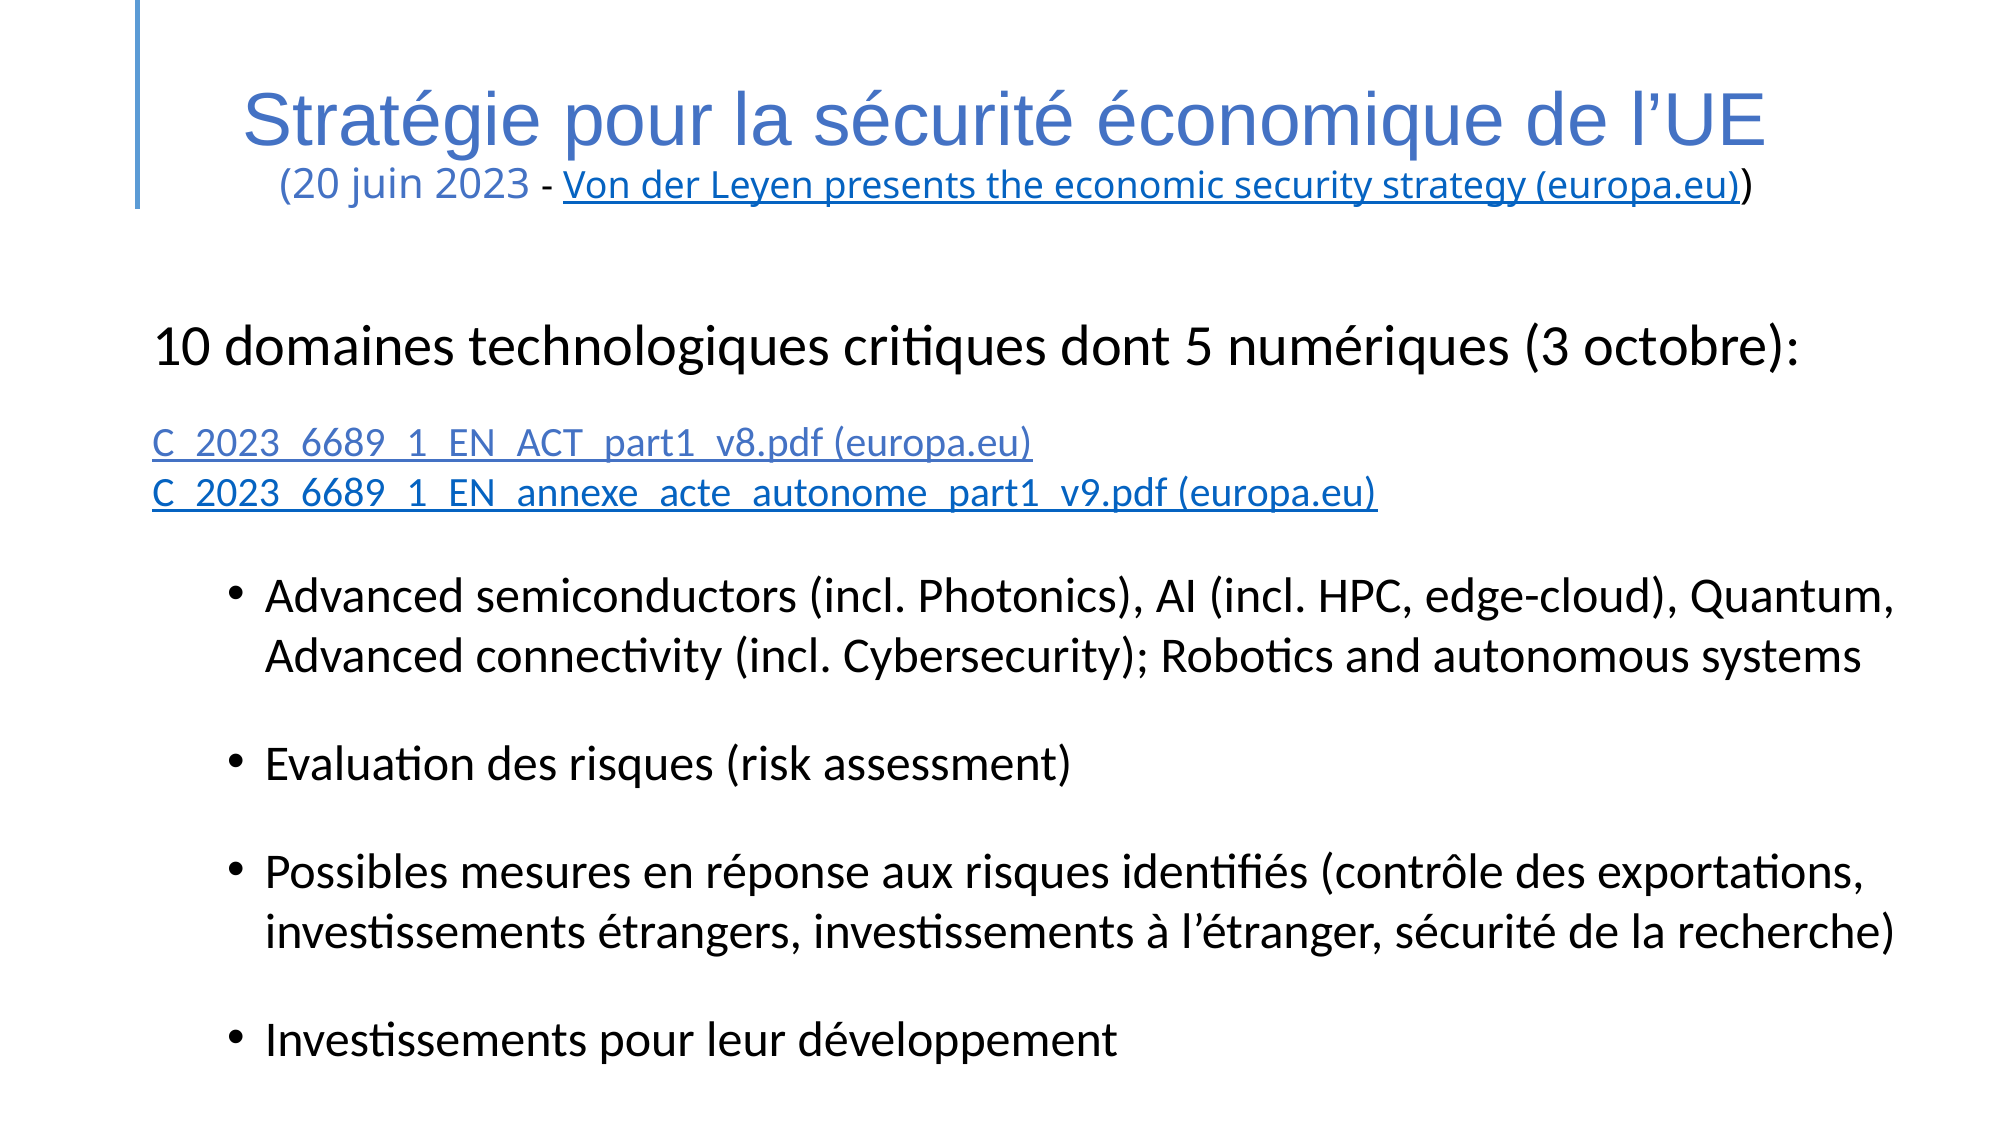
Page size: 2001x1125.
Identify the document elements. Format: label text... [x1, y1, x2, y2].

title Stratégie pour la sécurité économique de l’UE (20 juin 2023 - Von der Leyen presents the economic security strategy (europa.eu)) [153, 79, 1879, 208]
list 10 domaines technologiques critiques dont 5 numériques (3 octobre): C_2023_6689_1_EN_ACT_part1_v8.pdf (europa.eu) C_2023_6689_1_EN_annexe_acte_autonome_part1_v9.pdf (europa.eu) Advanced semiconductors (incl. Photonics), AI (incl. HPC, edge-cloud), Quantum, Advanced connectivity (incl. Cybersecurity); Robotics and autonomous systems Evaluation des risques (risk assessment) Possibles mesures en réponse aux risques identifiés (contrôle des exportations, investissements étrangers, investissements à l’étranger, sécurité de la recherche) Investissements pour leur développement [137, 299, 1927, 937]
